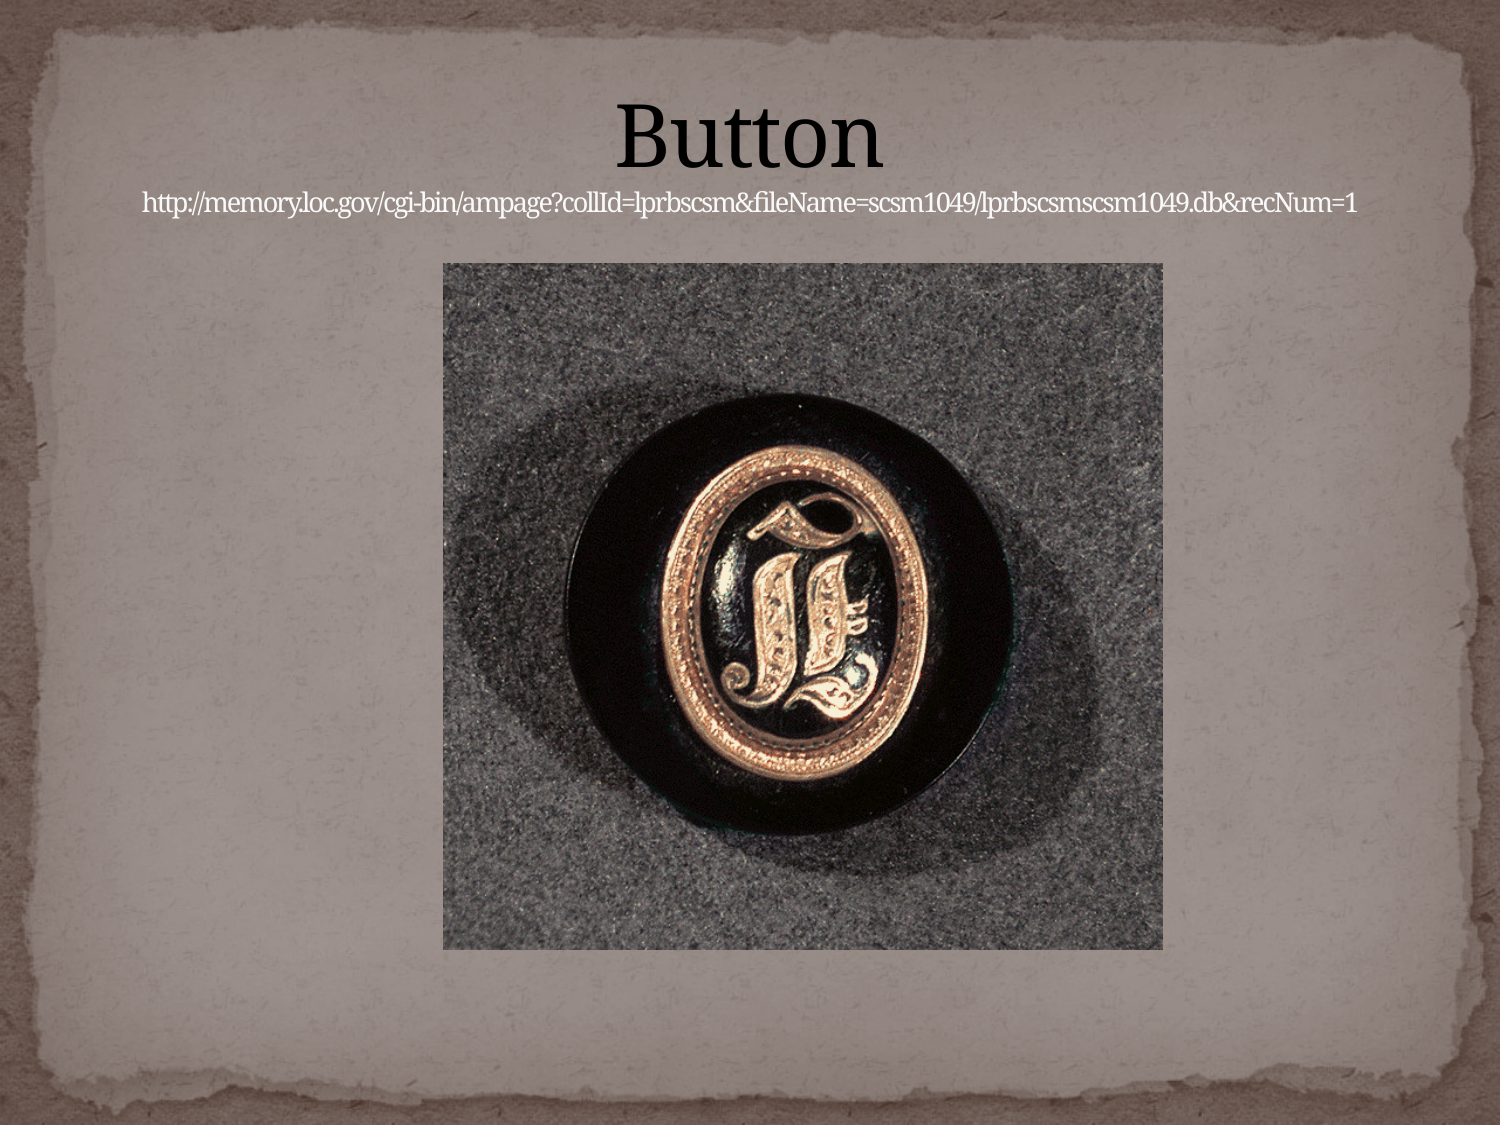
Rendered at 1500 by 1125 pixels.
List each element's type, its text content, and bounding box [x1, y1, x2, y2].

title Button http://memory.loc.gov/cgi-bin/ampage?collId=lprbscsm&fileName=scsm1049/lprbscsmscsm1049.db&recNum=1 [74, 24, 1425, 225]
picture [443, 263, 1163, 950]
